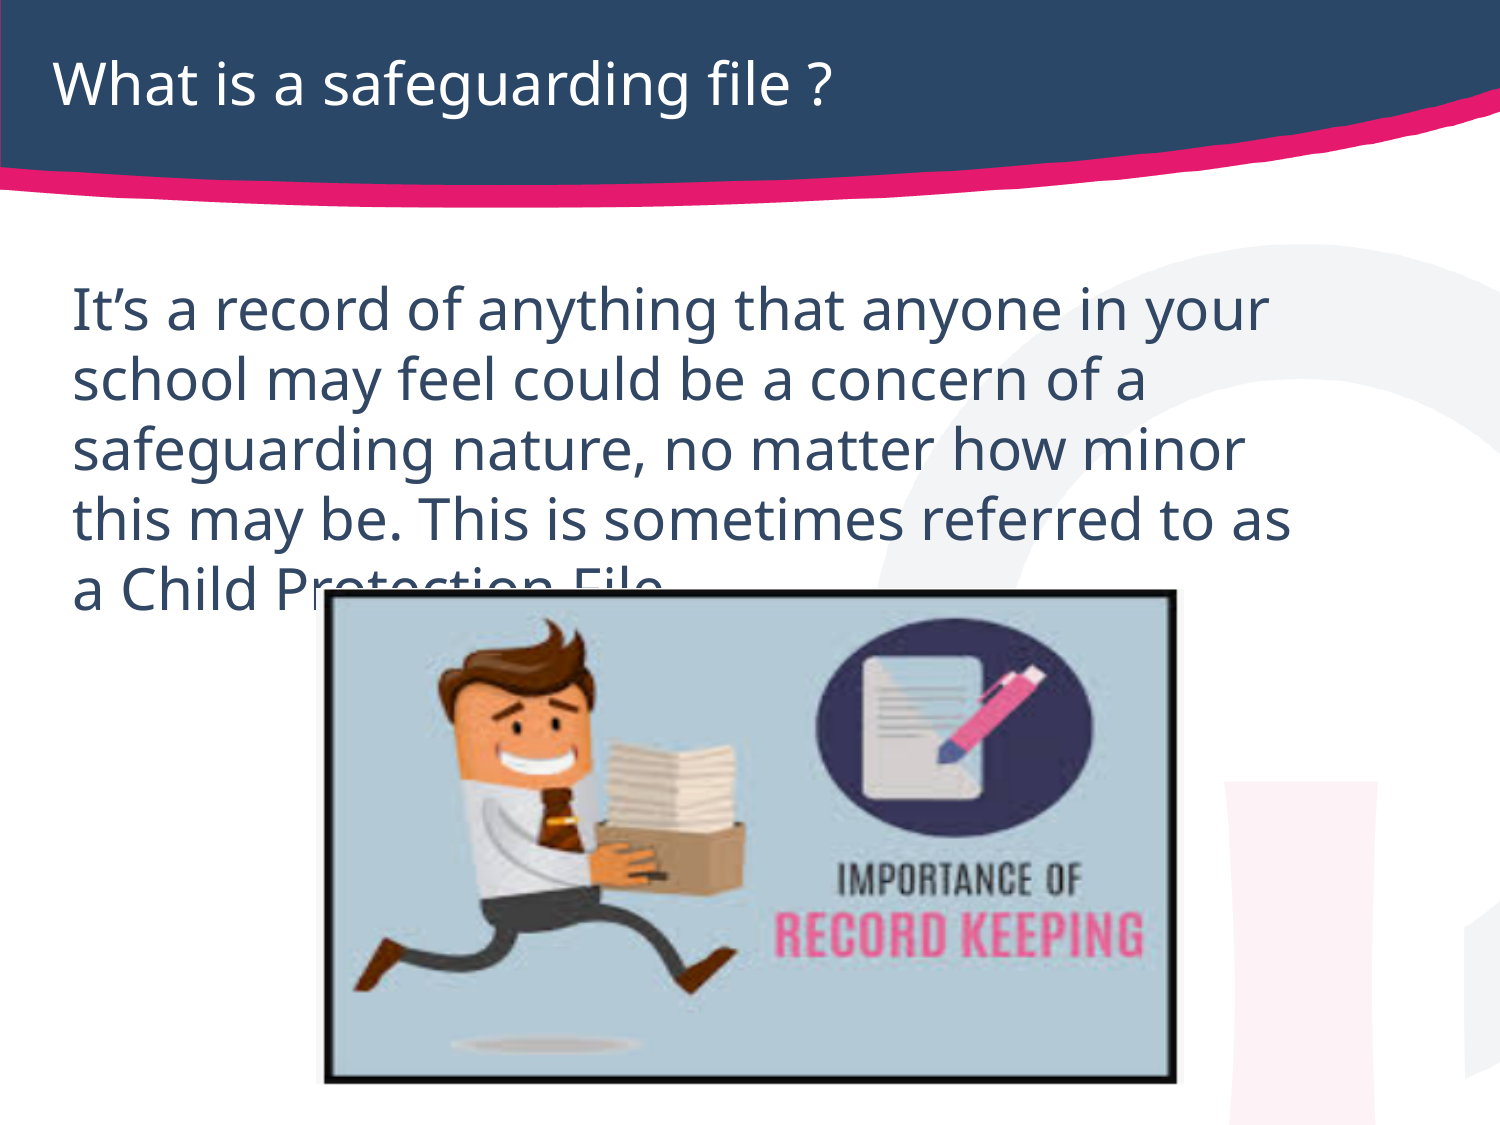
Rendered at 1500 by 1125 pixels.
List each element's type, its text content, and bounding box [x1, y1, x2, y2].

picture [0, 0, 1500, 1125]
title What is a safeguarding file ? [43, 37, 1456, 127]
list It’s a record of anything that anyone in your school may feel could be a concern of a safeguarding nature, no matter how minor this may be. This is sometimes referred to as a Child Protection File. [63, 263, 1320, 1047]
